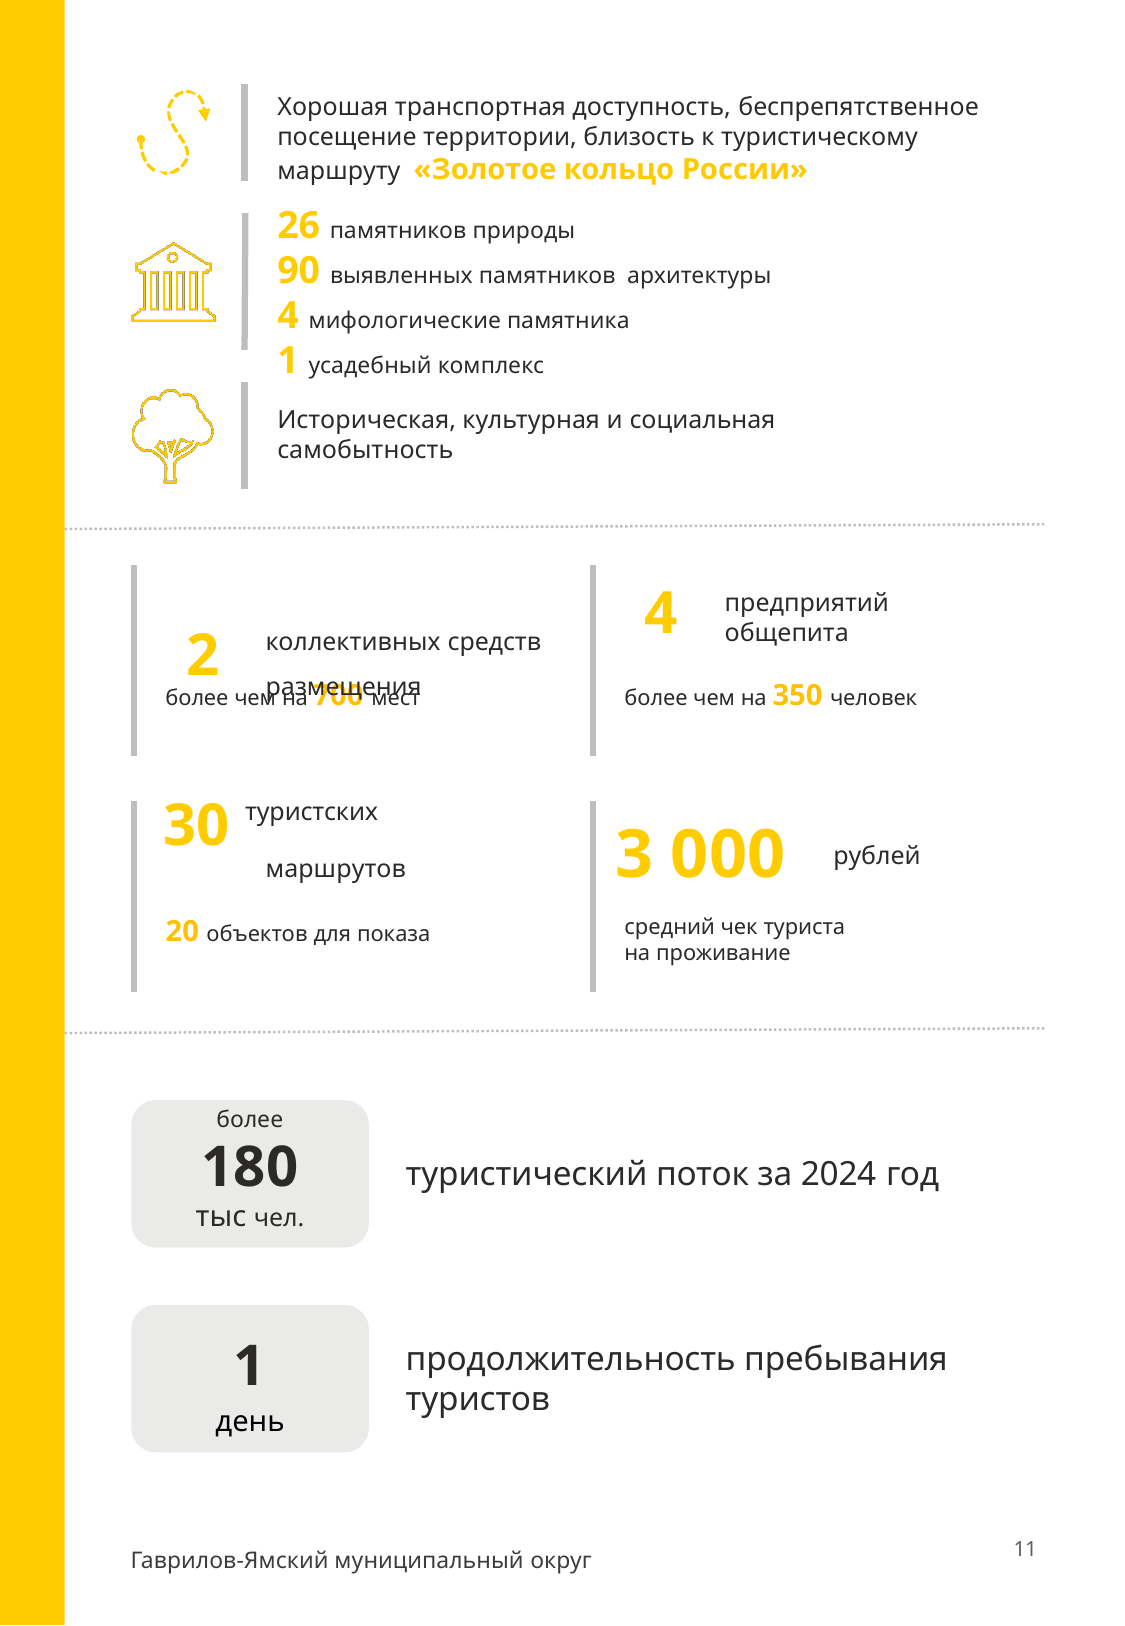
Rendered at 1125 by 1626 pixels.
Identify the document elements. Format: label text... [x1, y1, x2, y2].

text_box [146, 162, 156, 172]
text_box [173, 90, 184, 98]
text_box более 180 тыс чел. [192, 1106, 308, 1233]
text_box [184, 145, 190, 156]
text_box [170, 122, 179, 133]
text_box [126, 383, 218, 487]
text_box [158, 170, 168, 175]
text_box 2 коллективных средств размещения [184, 554, 564, 701]
text_box туристический поток за 2024 год [403, 1152, 980, 1193]
text_box 30 туристских маршрутов [161, 781, 417, 883]
text_box [131, 1100, 369, 1248]
text_box [166, 111, 173, 122]
text_box 1 день [211, 1329, 289, 1438]
text_box [140, 151, 148, 162]
text_box [177, 133, 186, 144]
text_box [180, 158, 189, 168]
text_box рублей [831, 839, 932, 870]
text_box [121, 230, 225, 333]
text_box Хорошая транспортная доступность, беспрепятственное посещение территории, близость к туристическому маршруту «Золотое кольцо России» 26 памятников природы 90 выявленных памятников архитектуры 4 мифологические памятника 1 усадебный комплекс Историческая, культурная и социальная самобытность [275, 90, 1030, 464]
text_box [167, 98, 175, 109]
text_box 20 объектов для показа [163, 912, 450, 948]
text_box 3 000 [613, 810, 812, 891]
text_box [131, 1304, 369, 1453]
text_box [186, 90, 196, 95]
text_box продолжительность пребывания туристов [403, 1337, 990, 1418]
text_box предприятий общепита [722, 586, 906, 647]
slide_number 11 [1009, 1534, 1038, 1625]
text_box средний чек туриста на проживание [622, 912, 867, 965]
text_box более чем на 350 человек [622, 675, 938, 711]
text_box 4 [642, 574, 687, 645]
text_box [0, 0, 65, 1625]
text_box Гаврилов-Ямский муниципальный округ [128, 1543, 629, 1573]
text_box [197, 94, 205, 105]
text_box более чем на 700 мест [163, 675, 442, 711]
text_box [170, 167, 181, 175]
text_box [198, 106, 211, 122]
text_box [136, 135, 146, 150]
